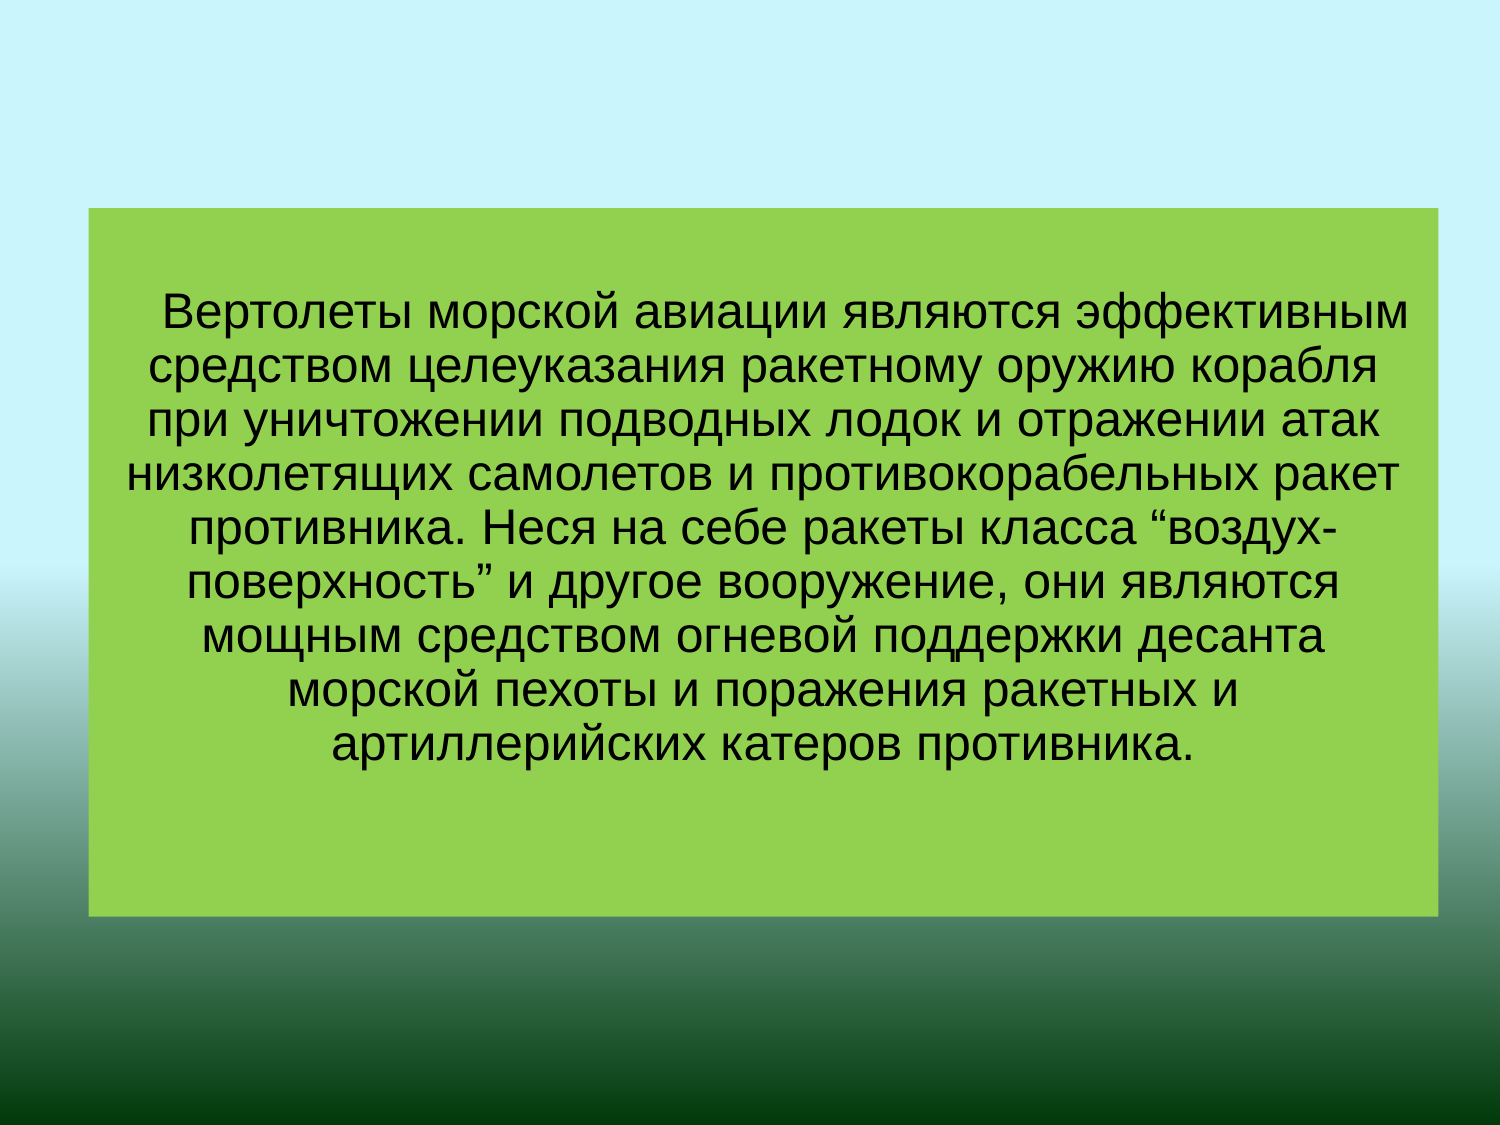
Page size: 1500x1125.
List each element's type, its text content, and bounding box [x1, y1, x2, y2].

list Вертолеты морской авиации являются эффективным средством целеуказания ракетному оружию корабля при уничтожении подводных лодок и отражении атак низколетящих самолетов и противокорабельных ракет противника. Неся на себе ракеты класса “воздух-поверхность” и другое вооружение, они являются мощным средством огневой поддержки десанта морской пехоты и поражения ракетных и артиллерийских катеров противника. [88, 207, 1439, 917]
